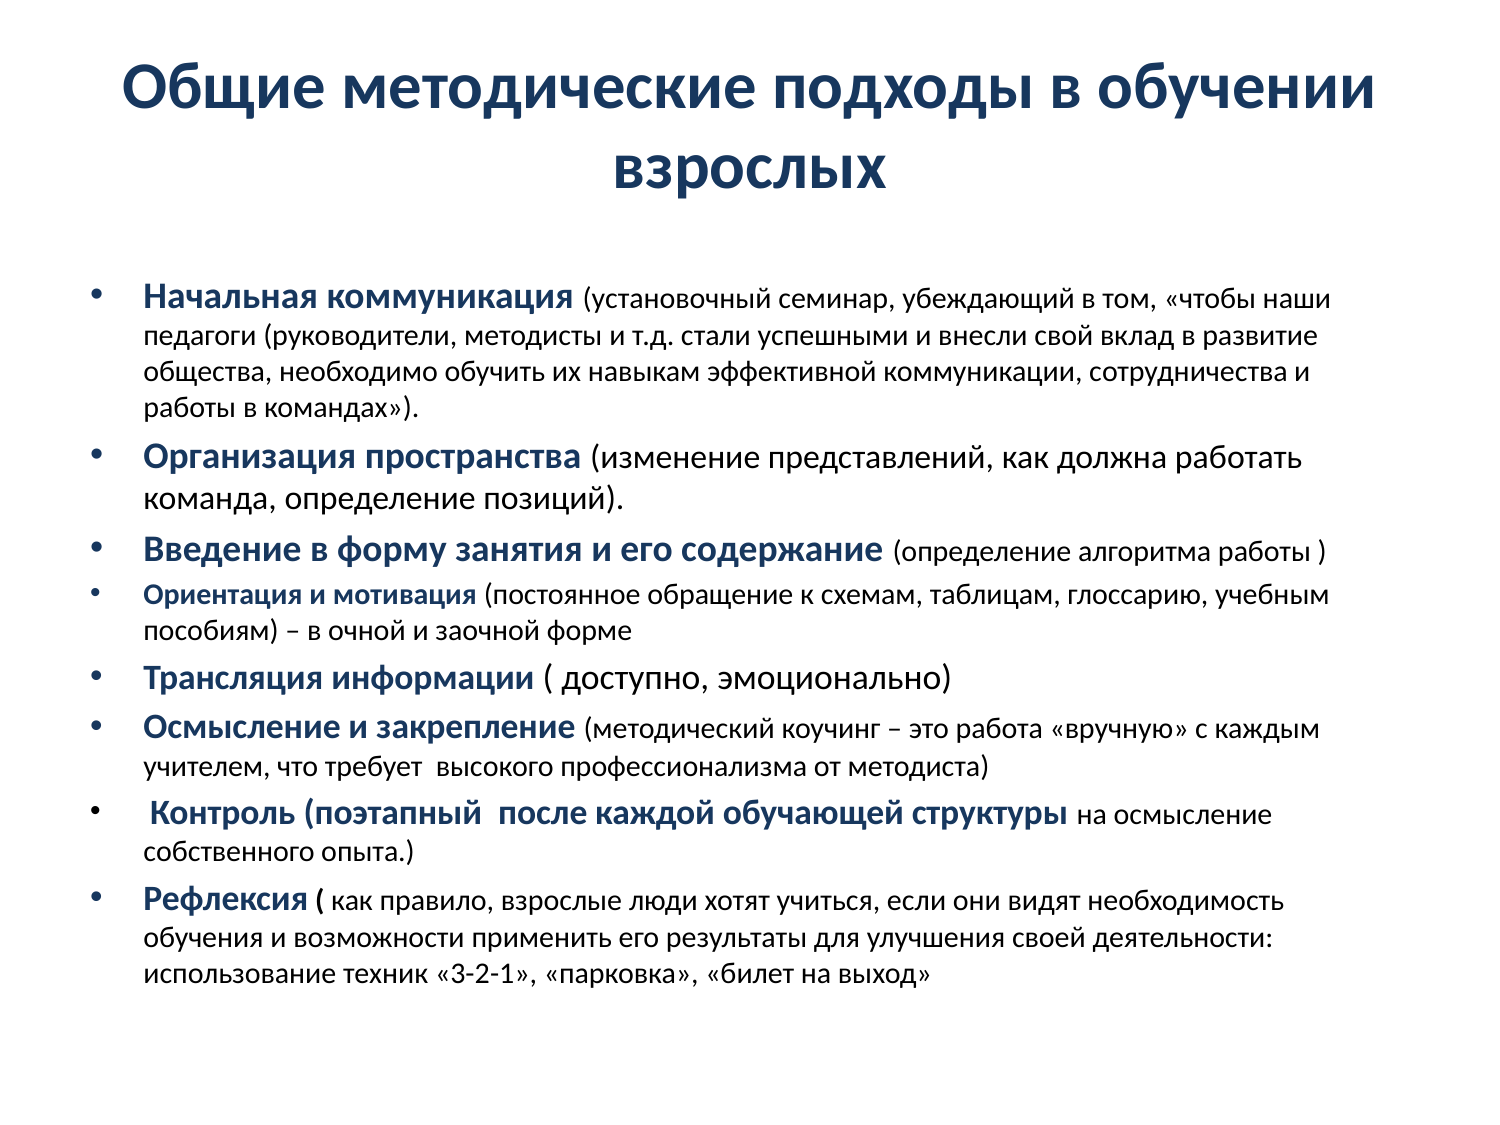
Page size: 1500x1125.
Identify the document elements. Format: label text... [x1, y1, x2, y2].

list Начальная коммуникация (установочный семинар, убеждающий в том, «чтобы наши педагоги (руководители, методисты и т.д. стали успешными и внесли свой вклад в развитие общества, необходимо обучить их навыкам эффективной коммуникации, сотрудничества и работы в командах»). Организация пространства (изменение представлений, как должна работать команда, определение позиций). Введение в форму занятия и его содержание (определение алгоритма работы ) Ориентация и мотивация (постоянное обращение к схемам, таблицам, глоссарию, учебным пособиям) – в очной и заочной форме Трансляция информации ( доступно, эмоционально) Осмысление и закрепление (методический коучинг – это работа «вручную» с каждым учителем, что требует высокого профессионализма от методиста) Контроль (поэтапный после каждой обучающей структуры на осмысление собственного опыта.) Рефлексия ( как правило, взрослые люди хотят учиться, если они видят необходимость обучения и возможности применить его результаты для улучшения своей деятельности: использование техник «3-2-1», «парковка», «билет на выход» [75, 210, 1425, 1005]
title Общие методические подходы в обучении взрослых [75, 45, 1425, 200]
